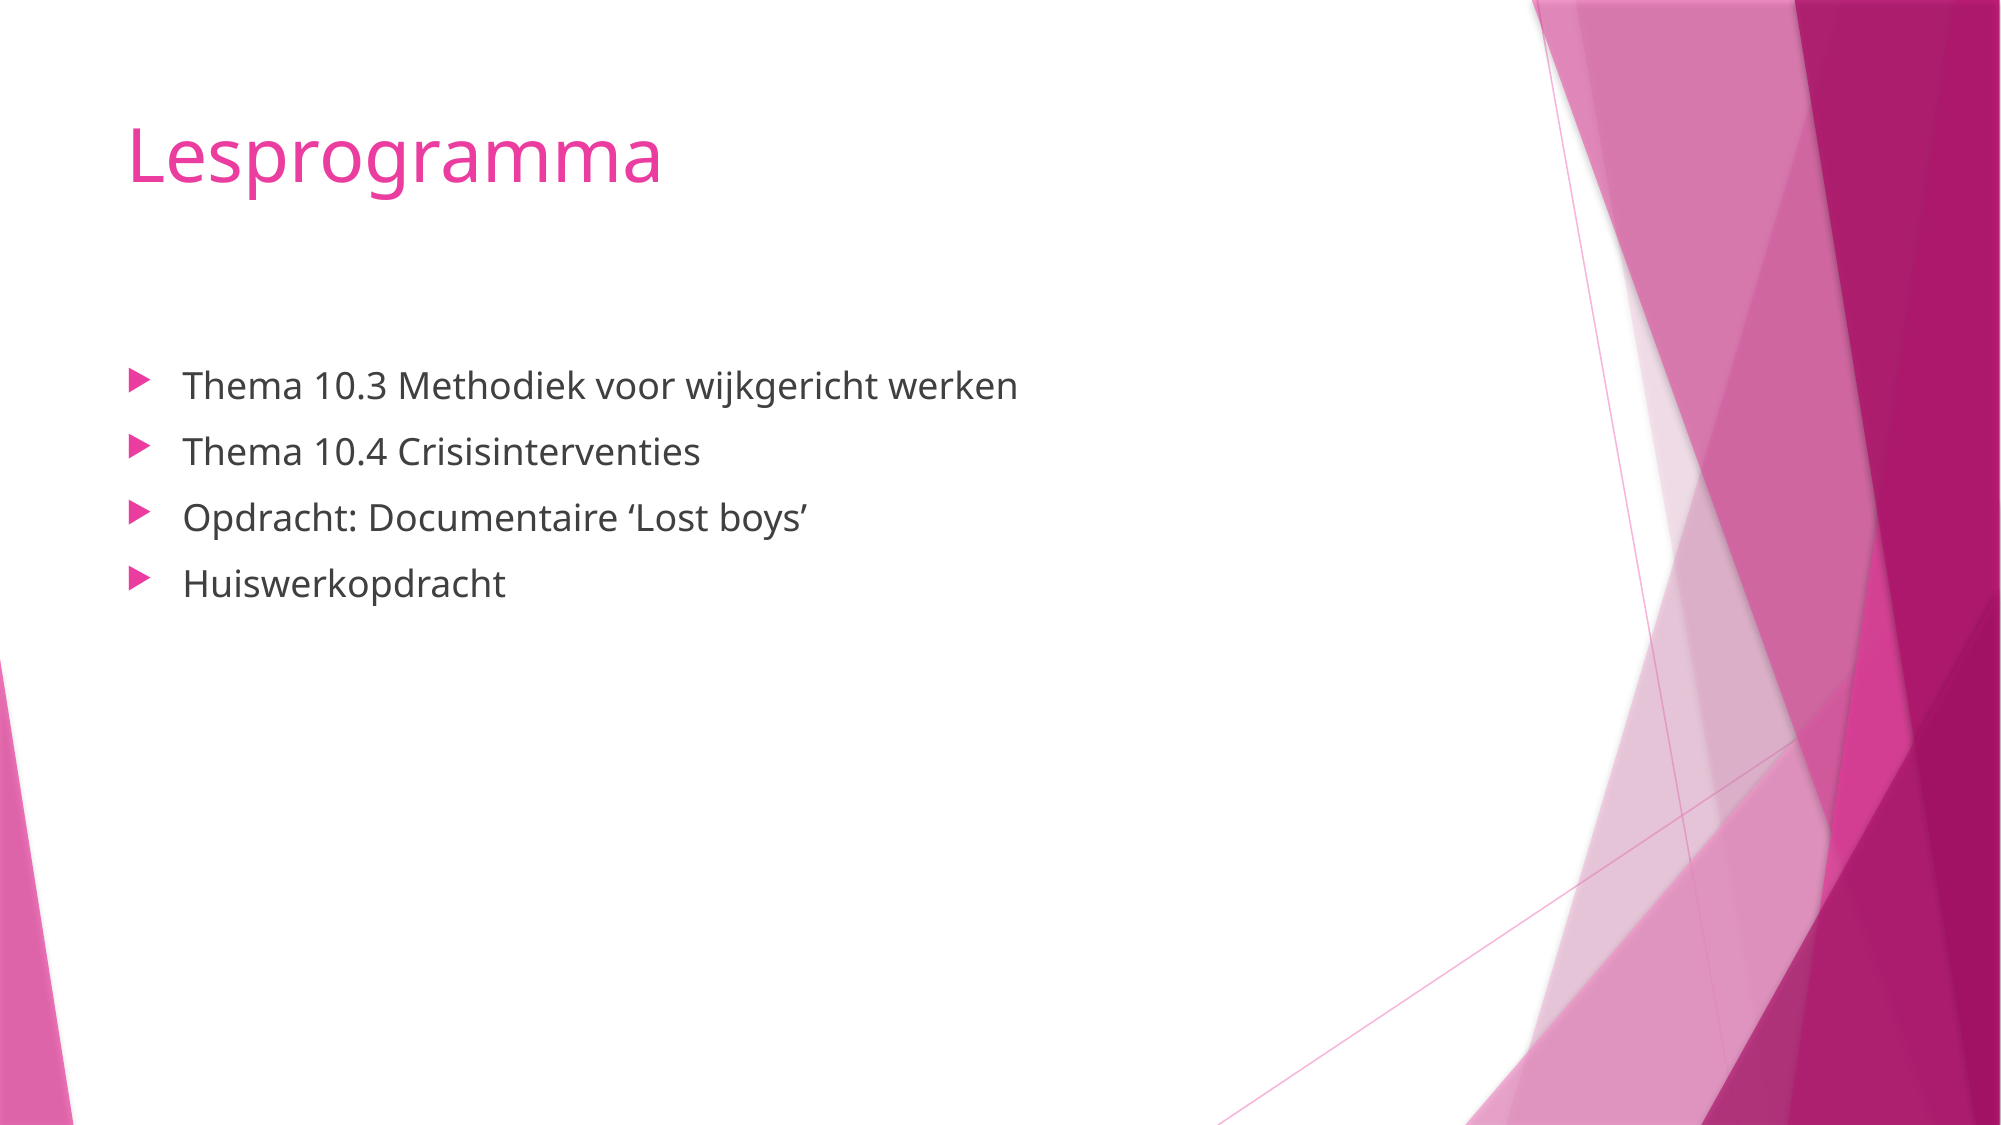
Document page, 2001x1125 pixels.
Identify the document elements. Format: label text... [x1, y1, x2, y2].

list Thema 10.3 Methodiek voor wijkgericht werken Thema 10.4 Crisisinterventies Opdracht: Documentaire ‘Lost boys’ Huiswerkopdracht [111, 354, 1522, 992]
title Lesprogramma [111, 99, 1522, 317]
